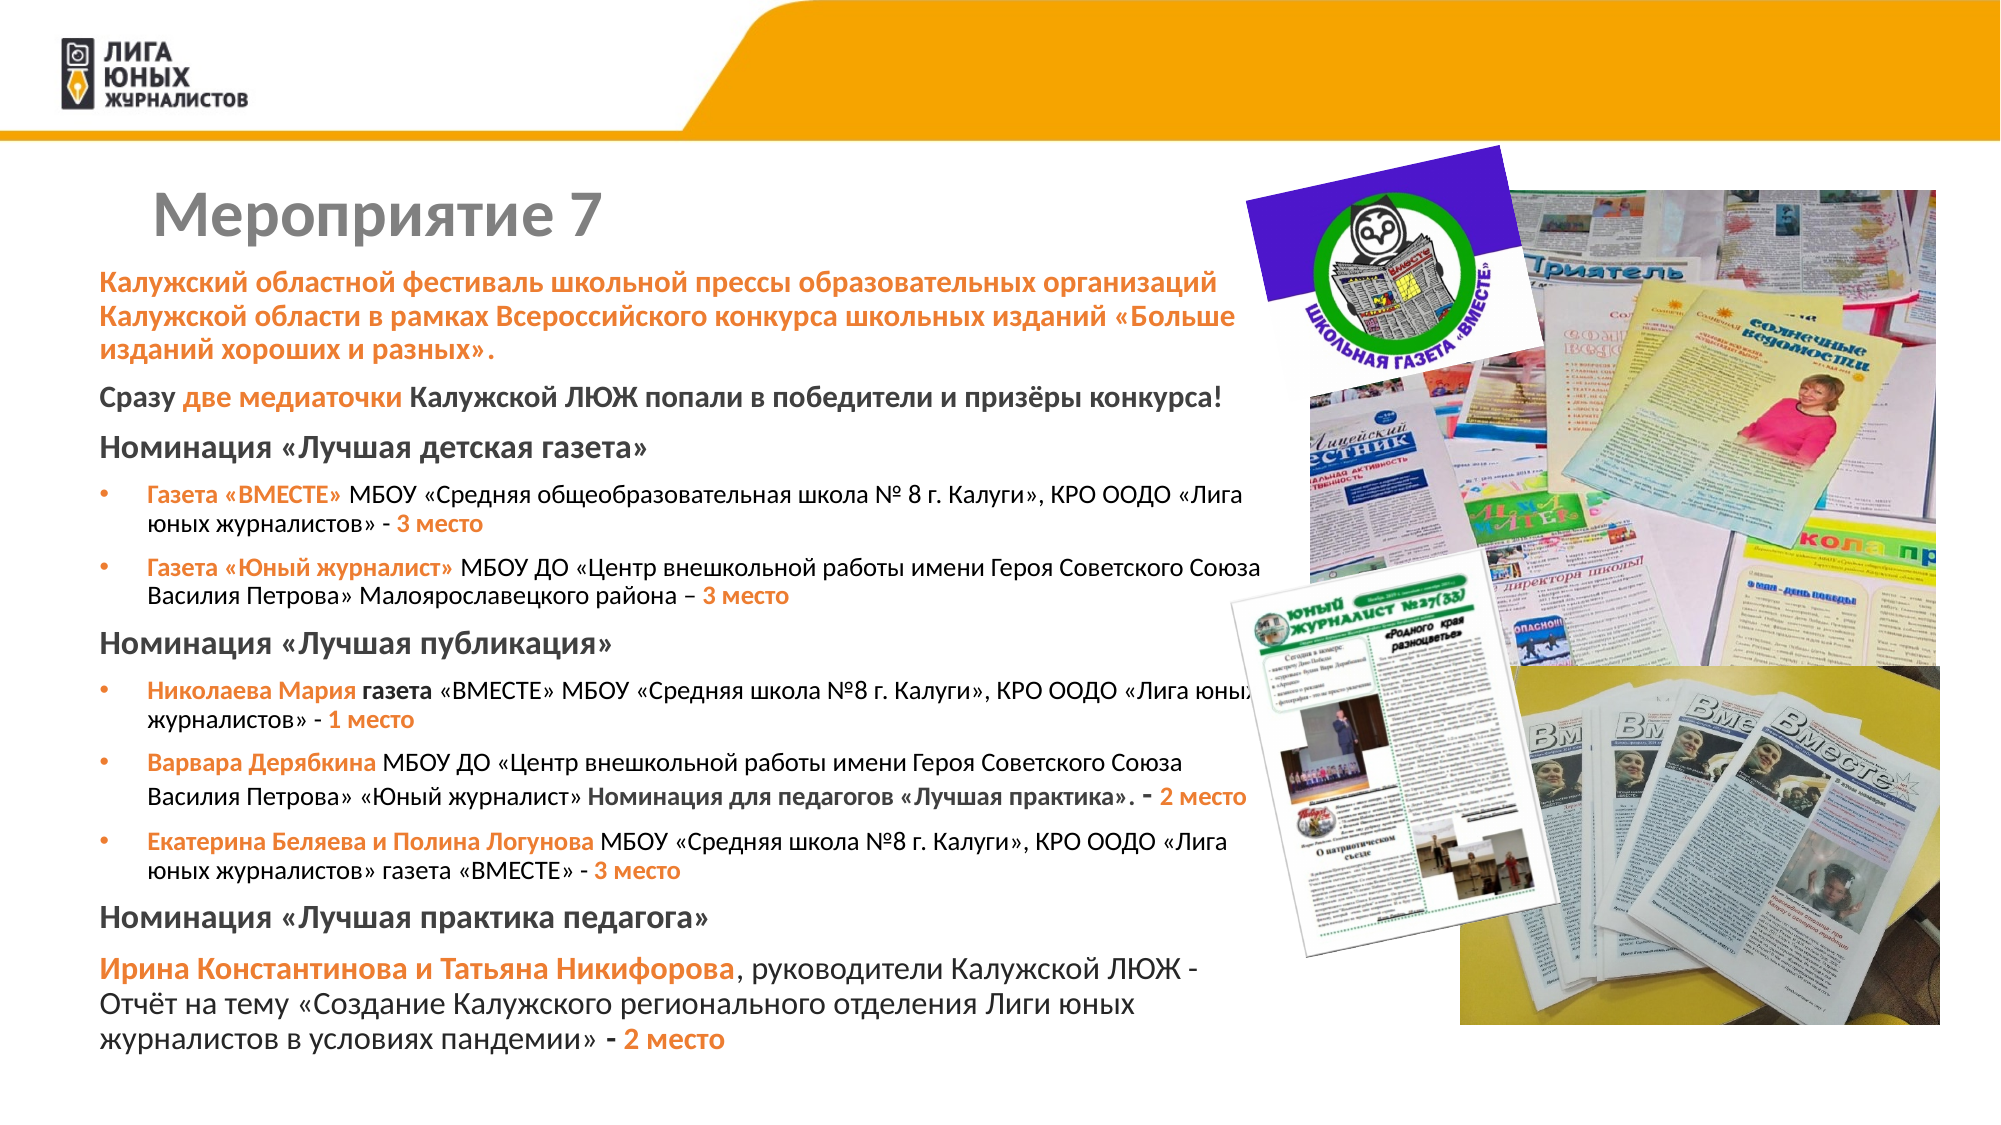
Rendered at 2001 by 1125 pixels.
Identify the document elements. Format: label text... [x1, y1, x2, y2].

list Калужский областной фестиваль школьной прессы образовательных организаций Калужской области в рамках Всероссийского конкурса школьных изданий «Больше изданий хороших и разных». Сразу две медиаточки Калужской ЛЮЖ попали в победители и призёры конкурса! Номинация «Лучшая детская газета» Газета «ВМЕСТЕ» МБОУ «Средняя общеобразовательная школа № 8 г. Калуги», КРО ООДО «Лига юных журналистов» - 3 место Газета «Юный журналист» МБОУ ДО «Центр внешкольной работы имени Героя Советского Союза Василия Петрова» Малоярославецкого района – 3 место Номинация «Лучшая публикация» Николаева Мария газета «ВМЕСТЕ» МБОУ «Средняя школа №8 г. Калуги», КРО ООДО «Лига юных журналистов» - 1 место Варвара Дерябкина МБОУ ДО «Центр внешкольной работы имени Героя Советского Союза Василия Петрова» «Юный журналист» Номинация для педагогов «Лучшая практика». - 2 место Екатерина Беляева и Полина Логунова МБОУ «Средняя школа №8 г. Калуги», КРО ООДО «Лига юных журналистов» газета «ВМЕСТЕ» - 3 место Номинация «Лучшая практика педагога» Ирина Константинова и Татьяна Никифорова, руководители Калужской ЛЮЖ - Отчёт на тему «Создание Калужского регионального отделения Лиги юных журналистов в условиях пандемии» - 2 место [84, 258, 1279, 1076]
title Мероприятие 7 [137, 161, 783, 258]
picture [0, 0, 2001, 1125]
